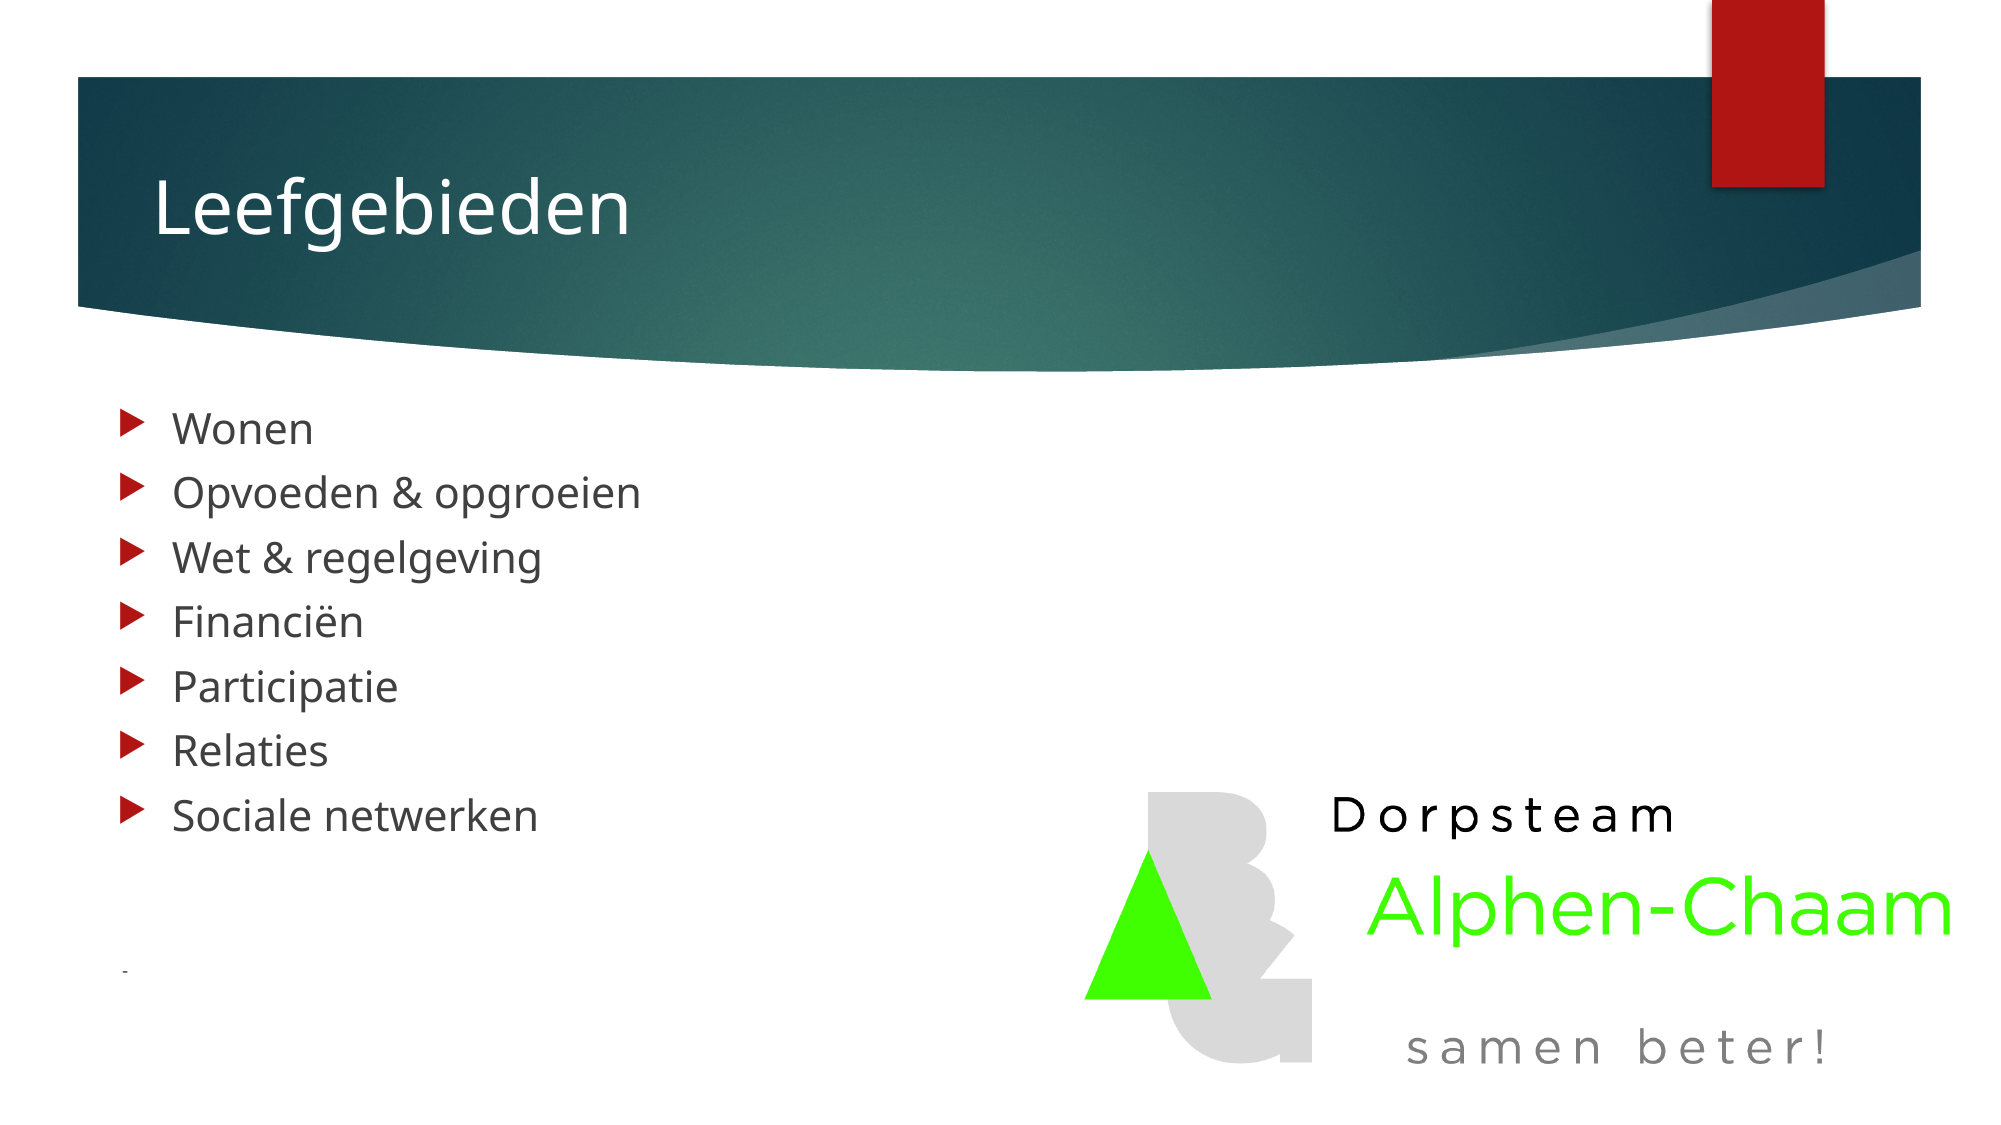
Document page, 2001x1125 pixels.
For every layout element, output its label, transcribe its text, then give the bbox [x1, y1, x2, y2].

title Leefgebieden [137, 96, 1863, 314]
picture [1084, 791, 1950, 1065]
list Wonen Opvoeden & opgroeien Wet & regelgeving Financiën Participatie Relaties Sociale netwerken - [102, 391, 1310, 992]
